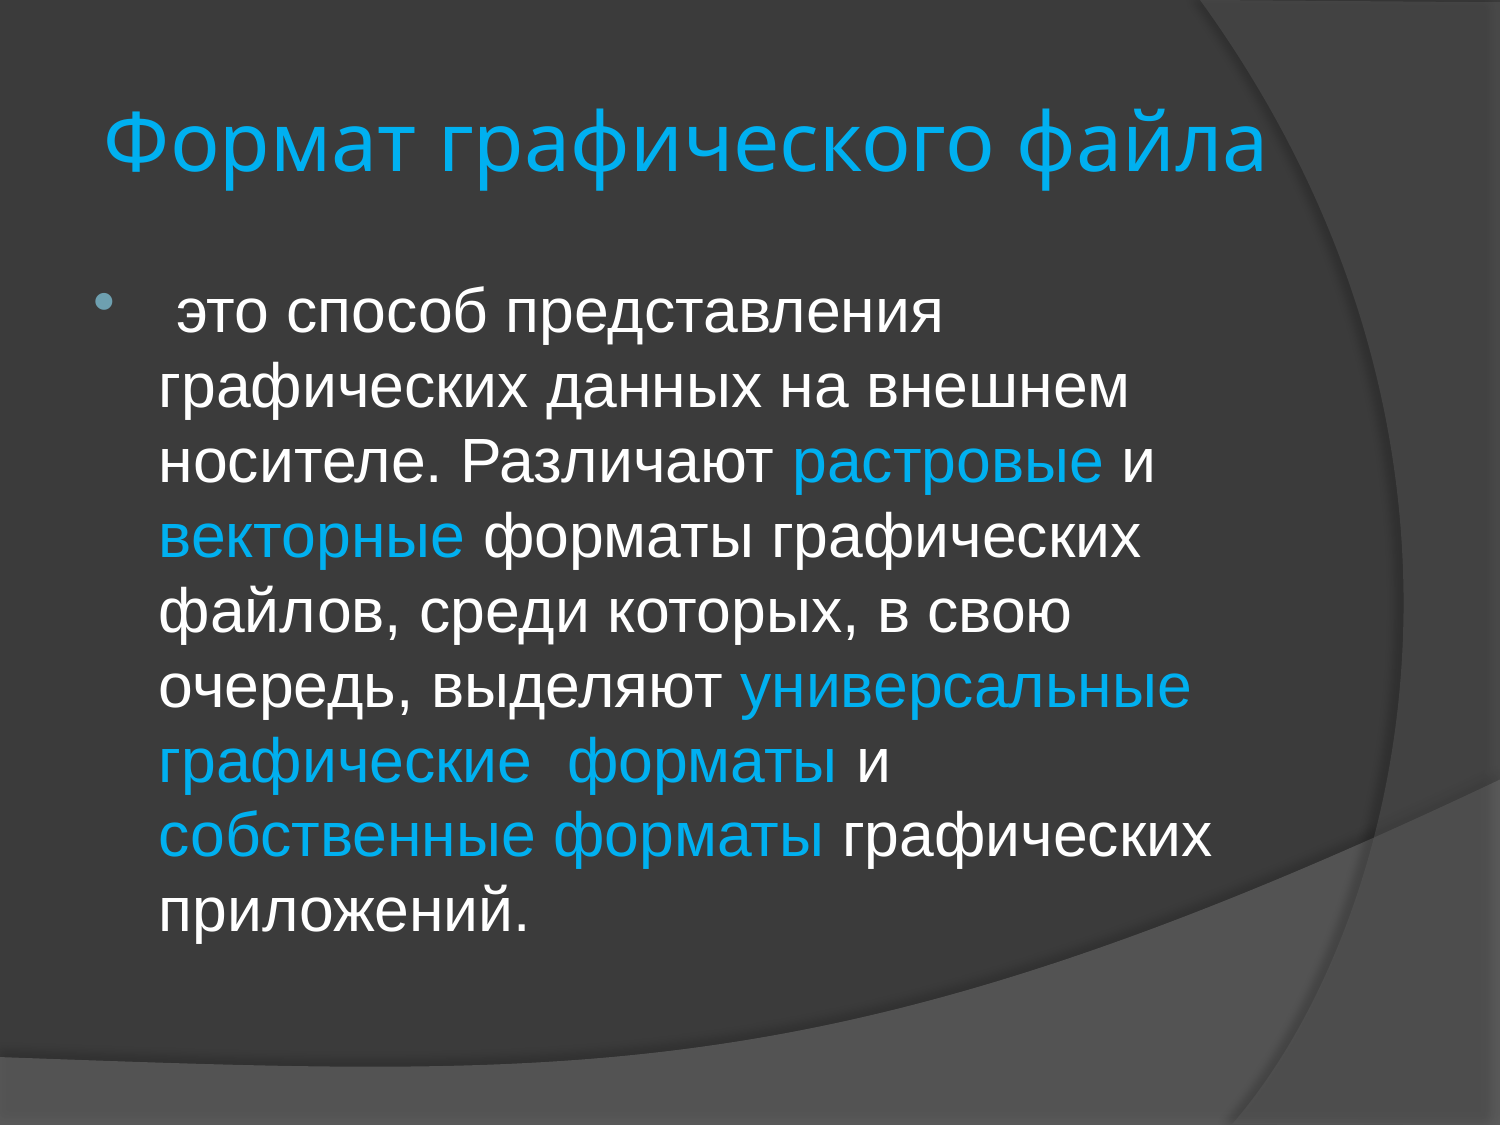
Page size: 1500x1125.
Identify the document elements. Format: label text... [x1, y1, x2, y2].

title Формат графического файла [75, 45, 1300, 233]
list это способ представления графических данных на внешнем носителе. Различают растровые и векторные форматы графических файлов, среди которых, в свою очередь, выделяют универсальные графические форматы и собственные форматы графических приложений. [75, 262, 1300, 1005]
